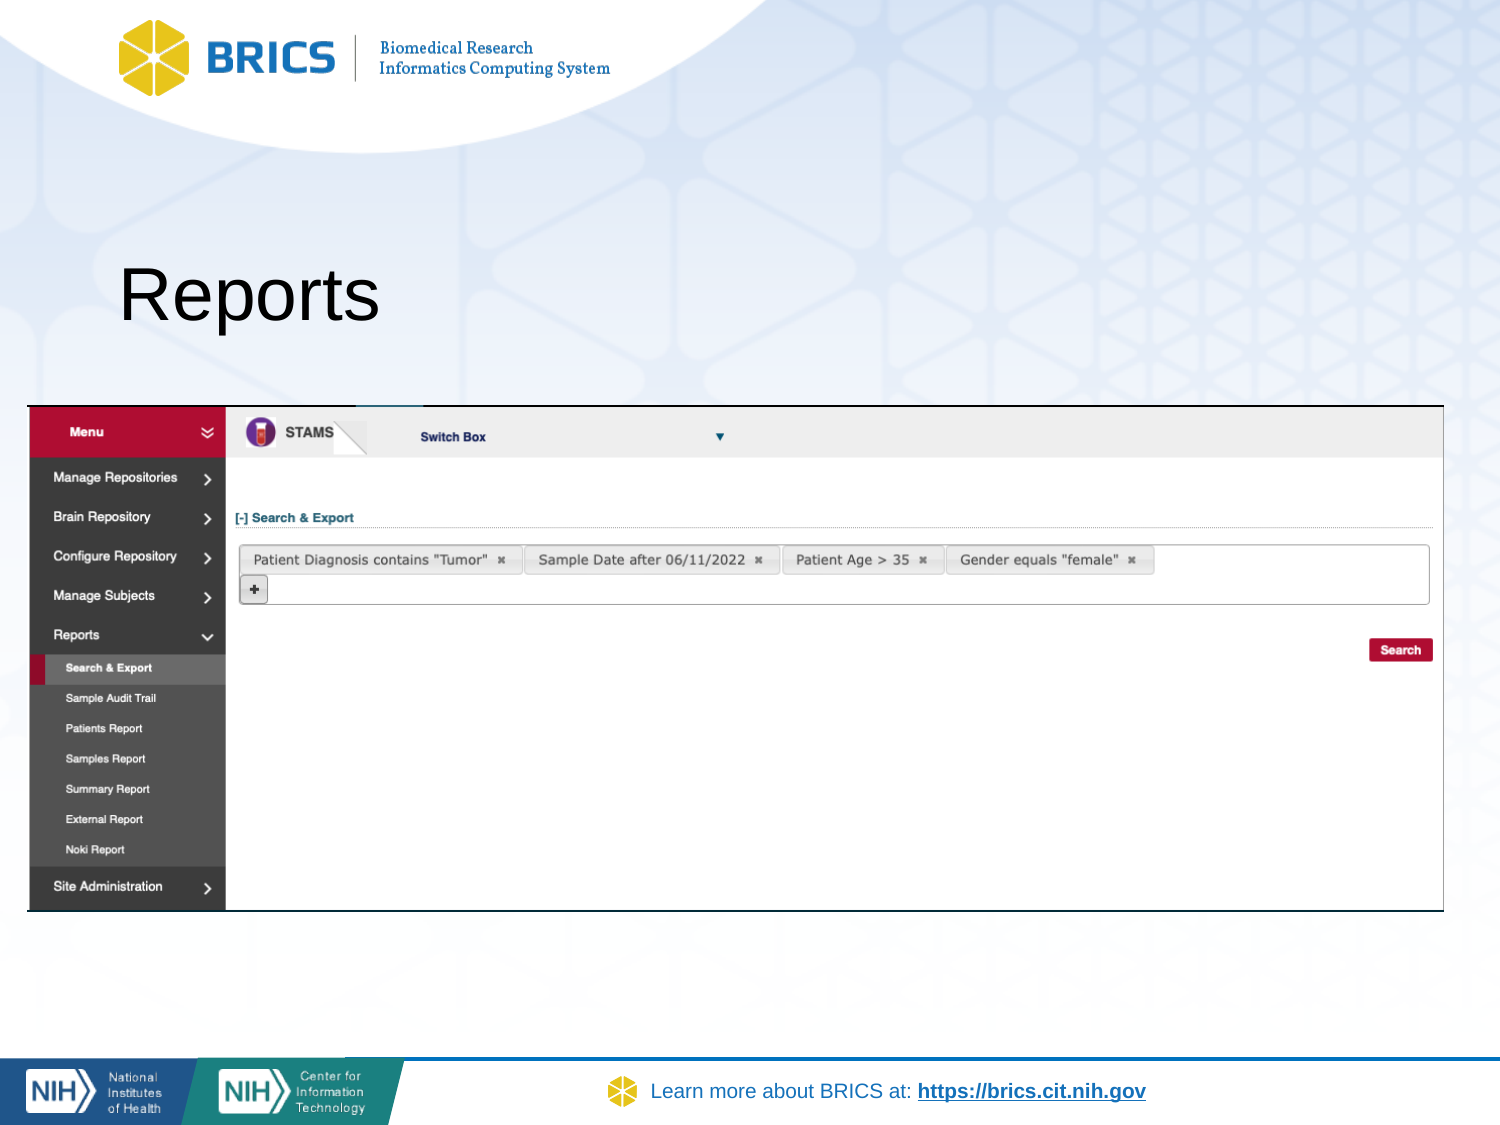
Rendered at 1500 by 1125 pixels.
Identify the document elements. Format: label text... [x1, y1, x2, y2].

picture [0, 0, 1500, 1058]
title Reports [103, 187, 1397, 405]
picture [215, 1069, 366, 1115]
picture [389, 1061, 1500, 1125]
picture [26, 1069, 162, 1113]
